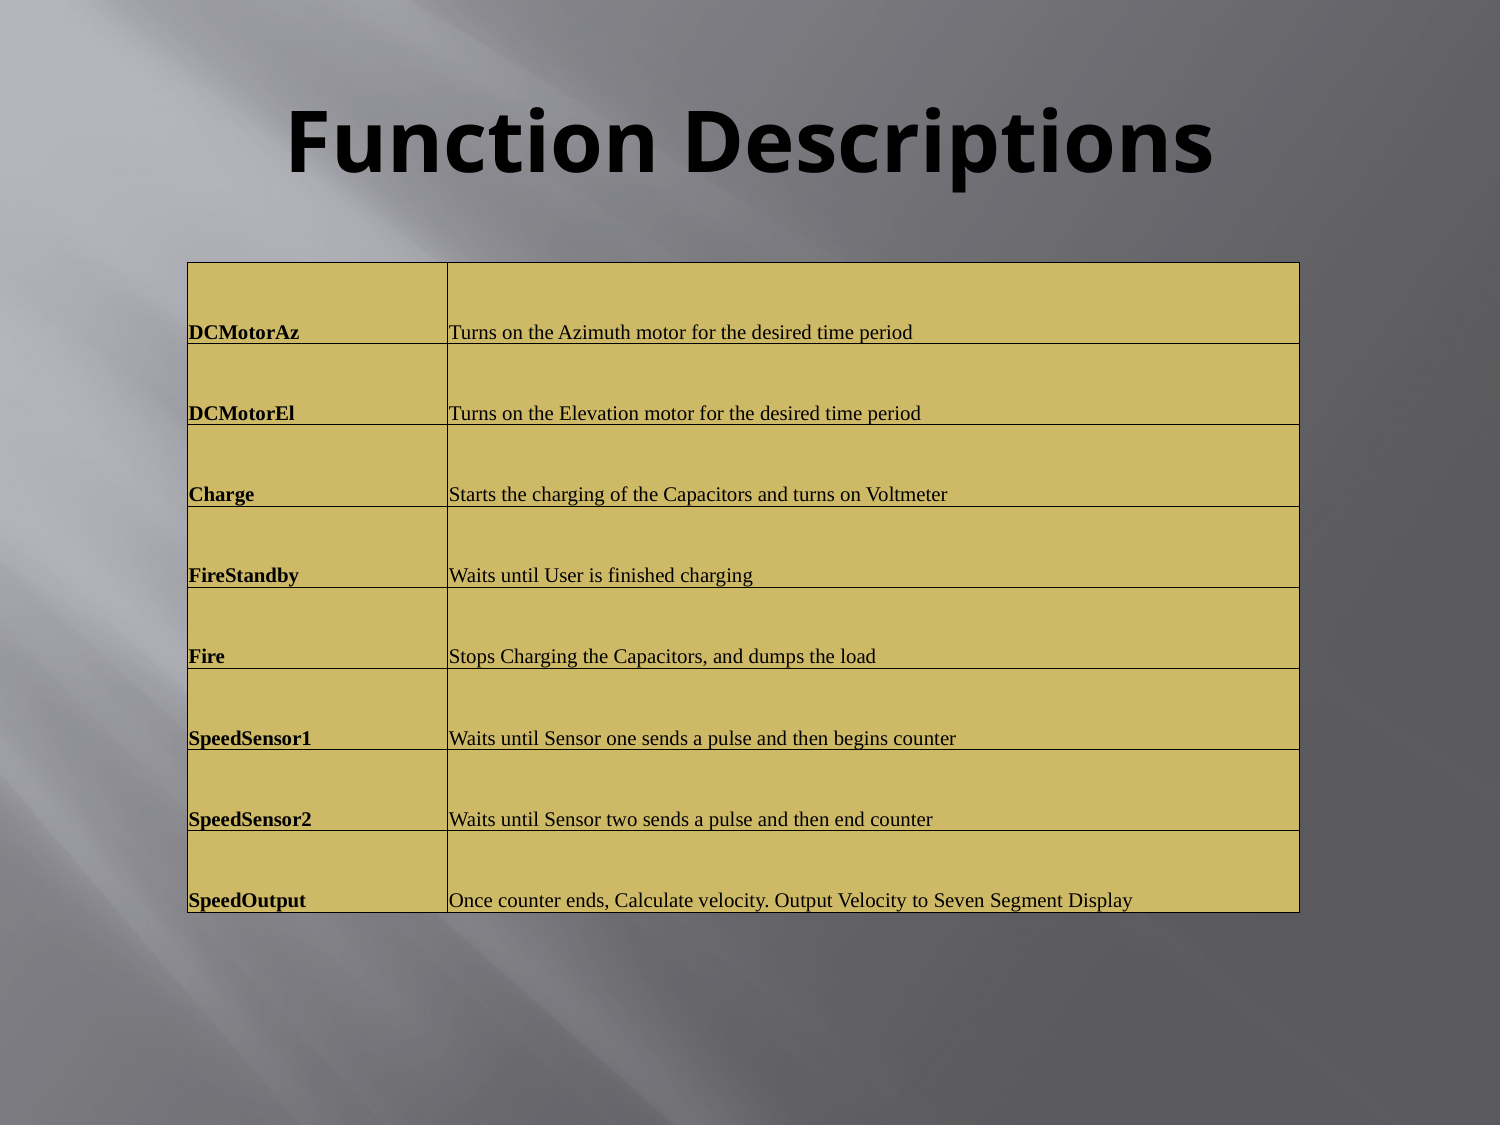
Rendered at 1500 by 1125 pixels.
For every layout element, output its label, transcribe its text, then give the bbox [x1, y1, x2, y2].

table_cell Starts the charging of the Capacitors and turns on Voltmeter [448, 425, 1299, 506]
table_cell SpeedSensor2 [188, 750, 447, 830]
table_cell Waits until Sensor two sends a pulse and then end counter [448, 750, 1299, 830]
table_cell SpeedOutput [188, 831, 447, 912]
table_cell Fire [188, 588, 447, 668]
table_cell SpeedSensor1 [188, 669, 447, 749]
table_cell Waits until User is finished charging [448, 507, 1299, 587]
table_cell Waits until Sensor one sends a pulse and then begins counter [448, 669, 1299, 749]
table_cell Turns on the Elevation motor for the desired time period [448, 344, 1299, 424]
table_cell Once counter ends, Calculate velocity. Output Velocity to Seven Segment Display [448, 831, 1299, 912]
title Function Descriptions [75, 45, 1425, 233]
table_cell FireStandby [188, 507, 447, 587]
table_cell Stops Charging the Capacitors, and dumps the load [448, 588, 1299, 668]
table_header Turns on the Azimuth motor for the desired time period [448, 263, 1299, 343]
table_header DCMotorAz [188, 263, 447, 343]
table_cell DCMotorEl [188, 344, 447, 424]
table_cell Charge [188, 425, 447, 506]
